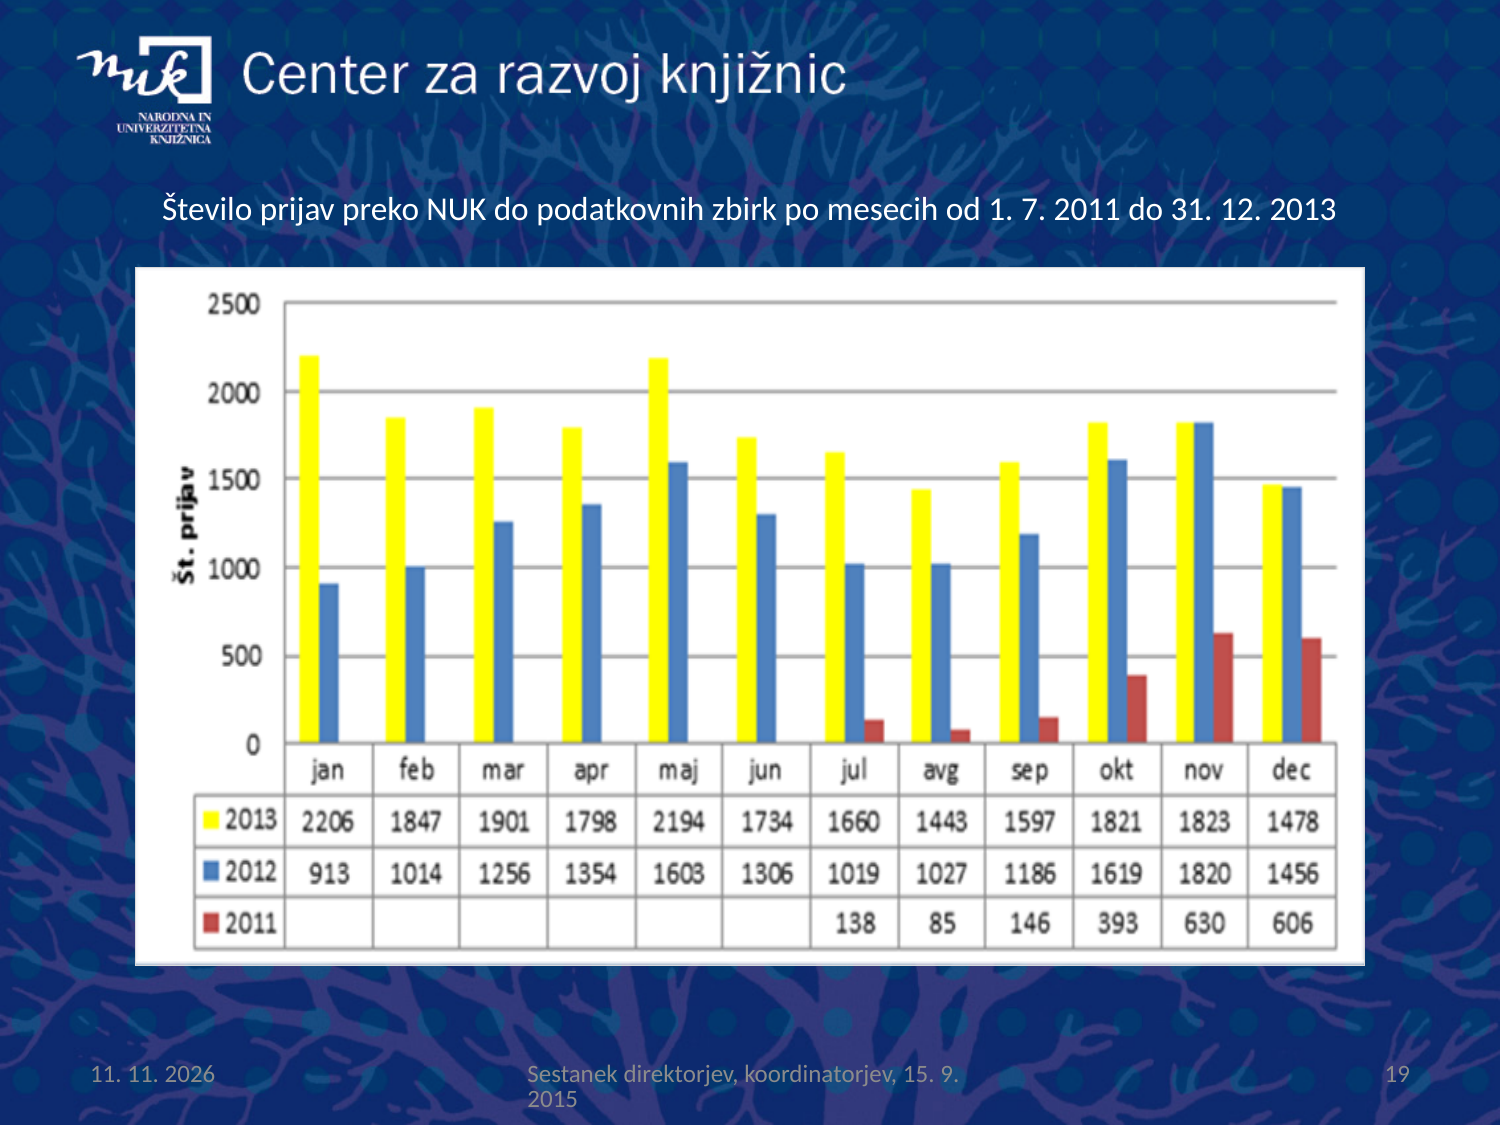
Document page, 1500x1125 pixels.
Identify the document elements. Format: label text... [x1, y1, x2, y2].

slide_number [75, 1042, 425, 1103]
footer Sestanek direktorjev, koordinatorjev, 15. 9. 2015 [512, 1042, 988, 1103]
picture [0, 0, 1500, 1125]
title Število prijav preko NUK do podatkovnih zbirk po mesecih od 1. 7. 2011 do 31. 12. 2013 [75, 113, 1425, 302]
slide_number 19 [1074, 1042, 1425, 1103]
